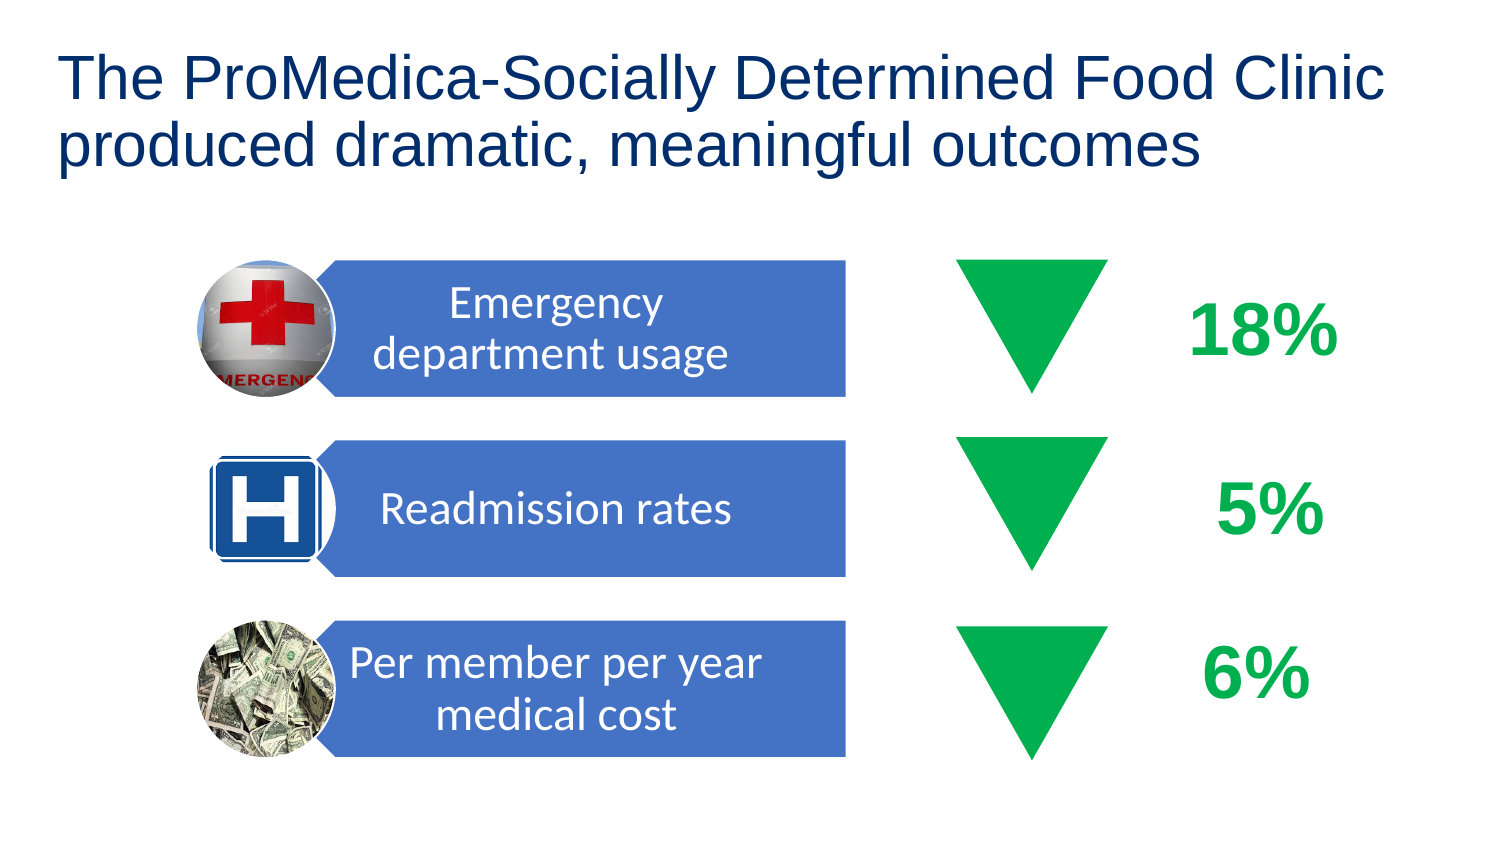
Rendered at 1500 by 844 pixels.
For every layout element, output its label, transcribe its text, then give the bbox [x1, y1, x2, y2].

text_box 5% [1201, 451, 1367, 548]
text_box [959, 626, 1109, 761]
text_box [84, 259, 959, 759]
list 18% [1173, 272, 1367, 369]
text_box 6% [1187, 615, 1338, 712]
title The ProMedica-Socially Determined Food Clinic produced dramatic, meaningful outcomes [42, 37, 1460, 201]
text_box [959, 259, 1109, 394]
text_box [959, 437, 1109, 572]
